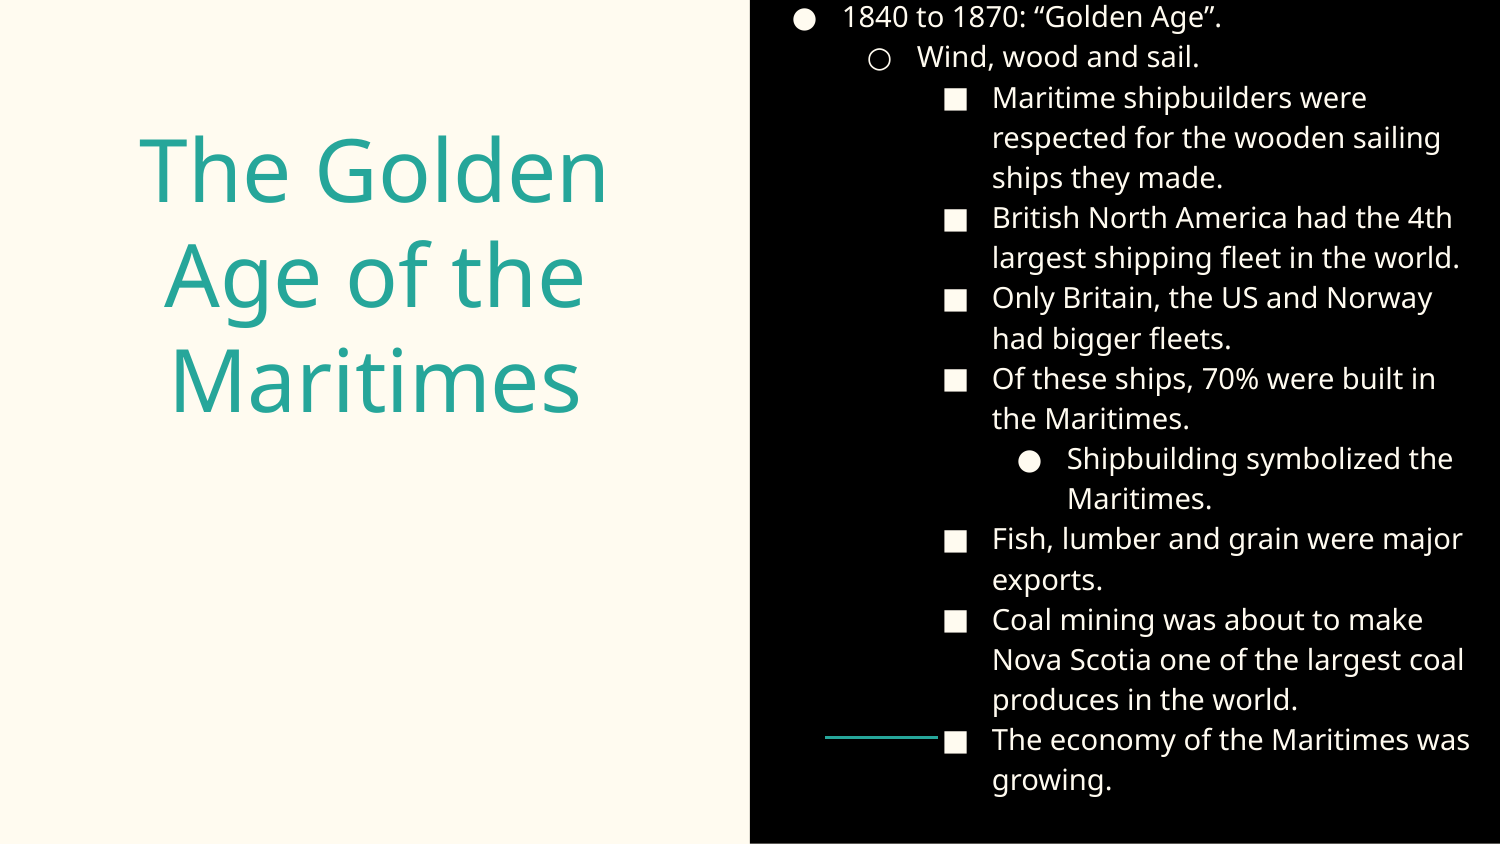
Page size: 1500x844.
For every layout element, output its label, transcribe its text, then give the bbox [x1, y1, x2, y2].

title The Golden Age of the Maritimes [43, 226, 708, 446]
list 1840 to 1870: “Golden Age”. Wind, wood and sail. Maritime shipbuilders were respected for the wooden sailing ships they made. British North America had the 4th largest shipping fleet in the world. Only Britain, the US and Norway had bigger fleets. Of these ships, 70% were built in the Maritimes. Shipbuilding symbolized the Maritimes. Fish, lumber and grain were major exports. Coal mining was about to make Nova Scotia one of the largest coal produces in the world. The economy of the Maritimes was growing. [751, 0, 1500, 791]
